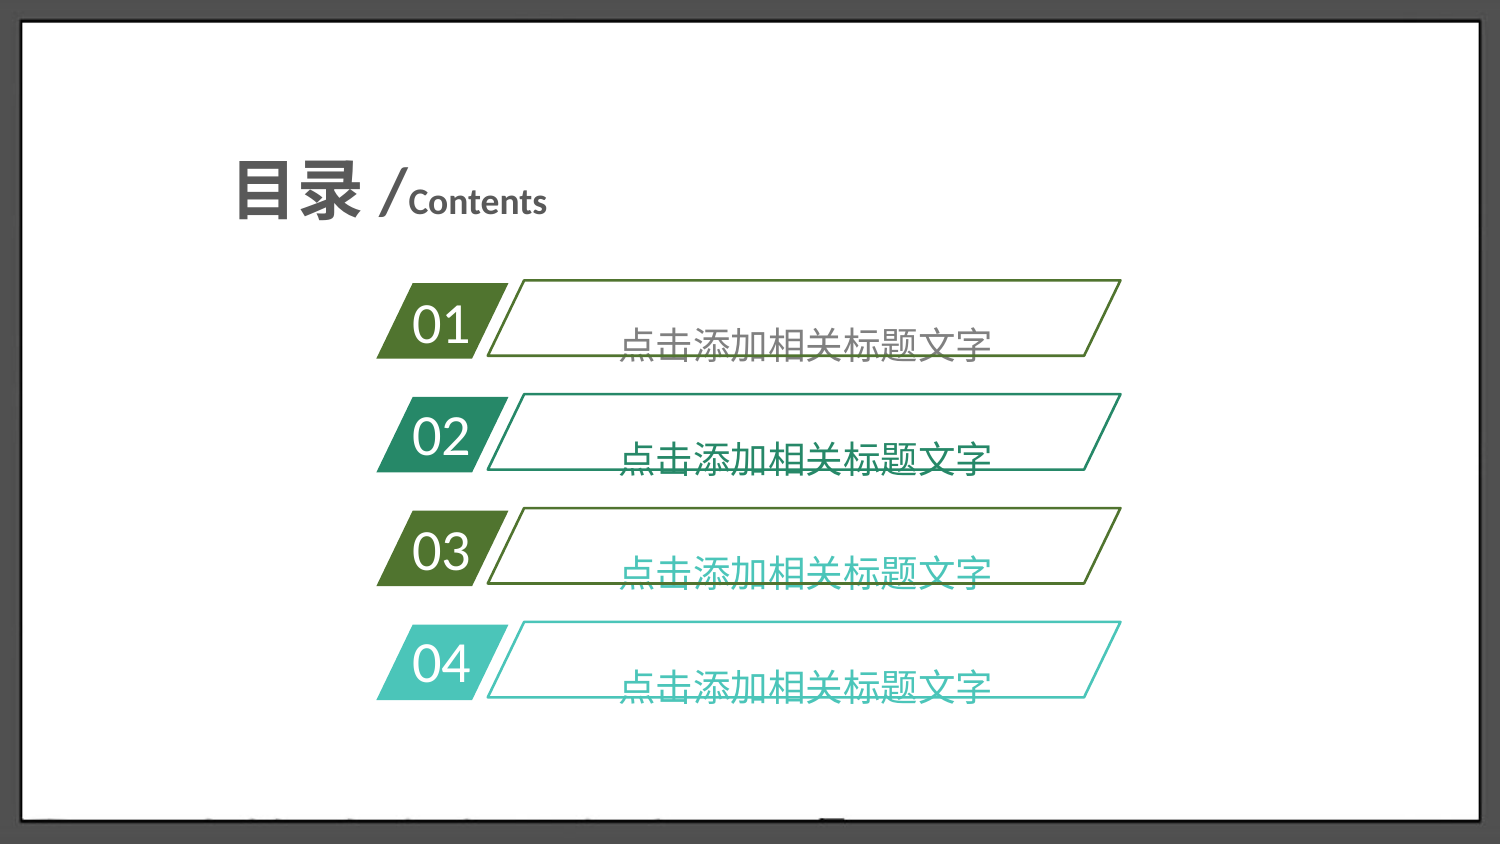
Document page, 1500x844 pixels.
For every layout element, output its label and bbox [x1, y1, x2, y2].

text_box [487, 507, 1121, 604]
text_box [487, 621, 1121, 718]
text_box [376, 616, 524, 703]
text_box [376, 277, 524, 365]
text_box [376, 504, 524, 591]
text_box [487, 280, 1121, 377]
text_box [487, 393, 1121, 491]
text_box [376, 389, 524, 476]
picture [0, 0, 1500, 844]
